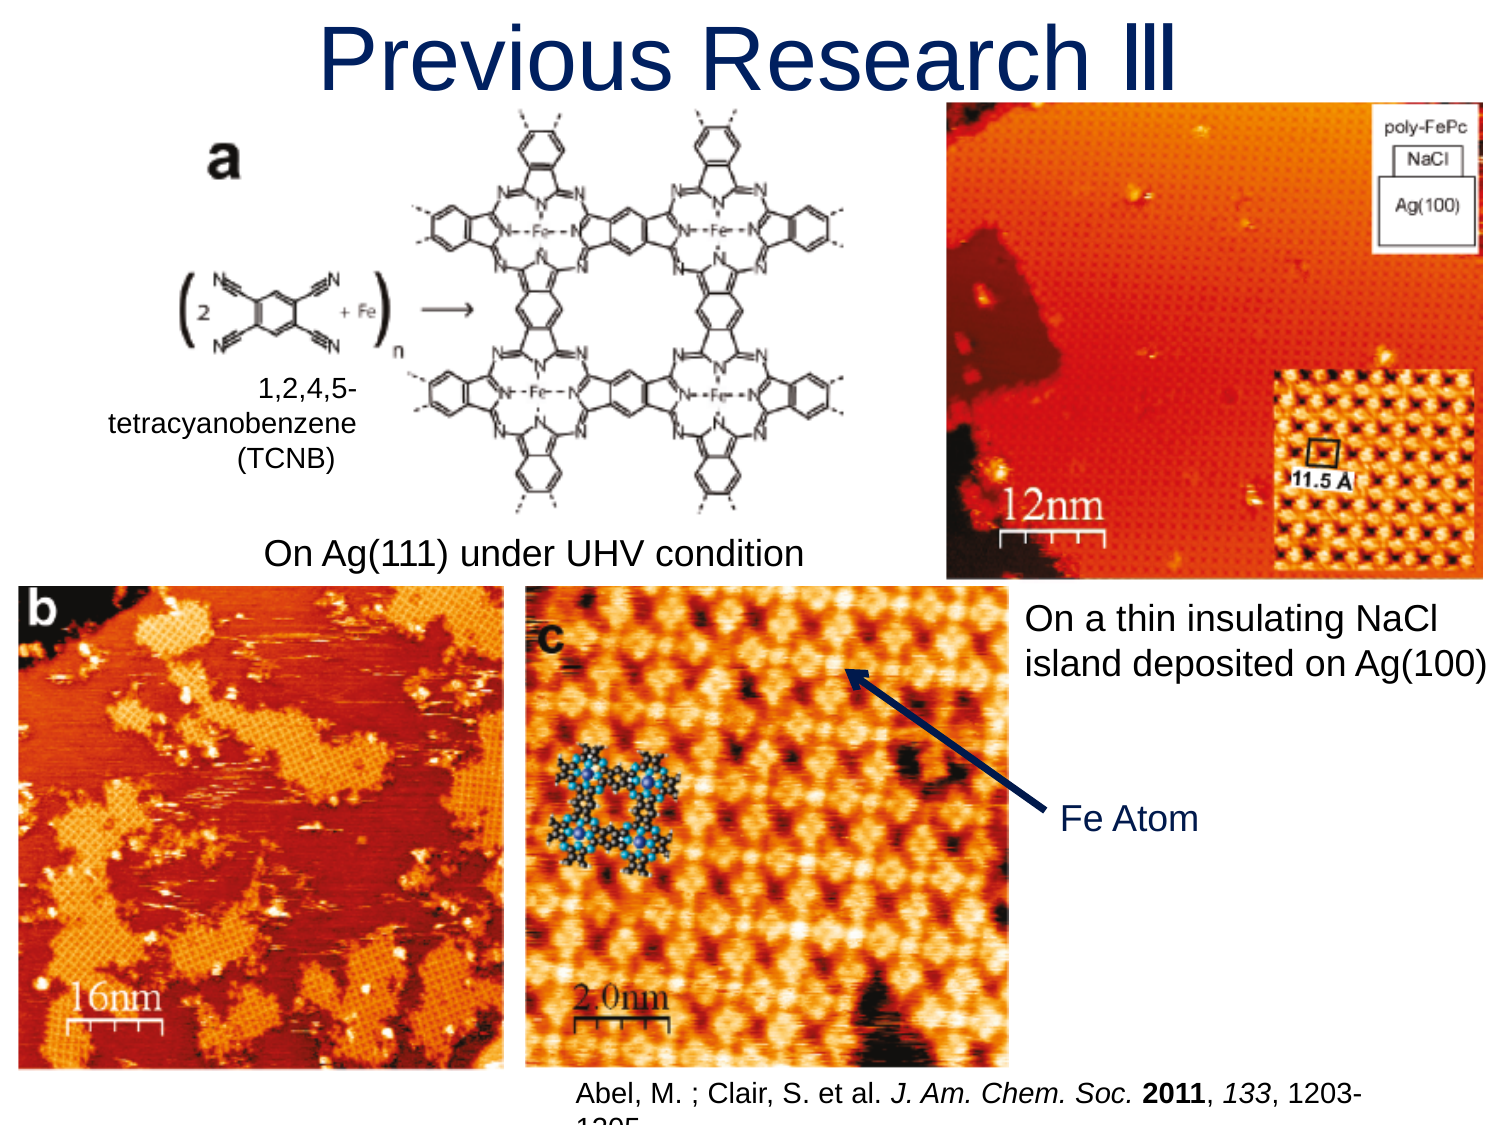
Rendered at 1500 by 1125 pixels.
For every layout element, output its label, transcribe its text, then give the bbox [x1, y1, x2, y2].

title Previous Research Ⅲ [75, 0, 1425, 148]
picture [525, 101, 1483, 1071]
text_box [844, 668, 1046, 811]
picture [17, 585, 504, 1071]
text_box On a thin insulating NaCl island deposited on Ag(100) [1013, 586, 1500, 691]
text_box Abel, M. ; Clair, S. et al. J. Am. Chem. Soc. 2011, 133, 1203-1205. [560, 1067, 1447, 1125]
text_box 1,2,4,5-tetracyanobenzene (TCNB) [0, 361, 154, 482]
text_box Fe Atom [1045, 786, 1223, 847]
picture [159, 101, 881, 519]
text_box On Ag(111) under UHV condition [257, 528, 812, 574]
